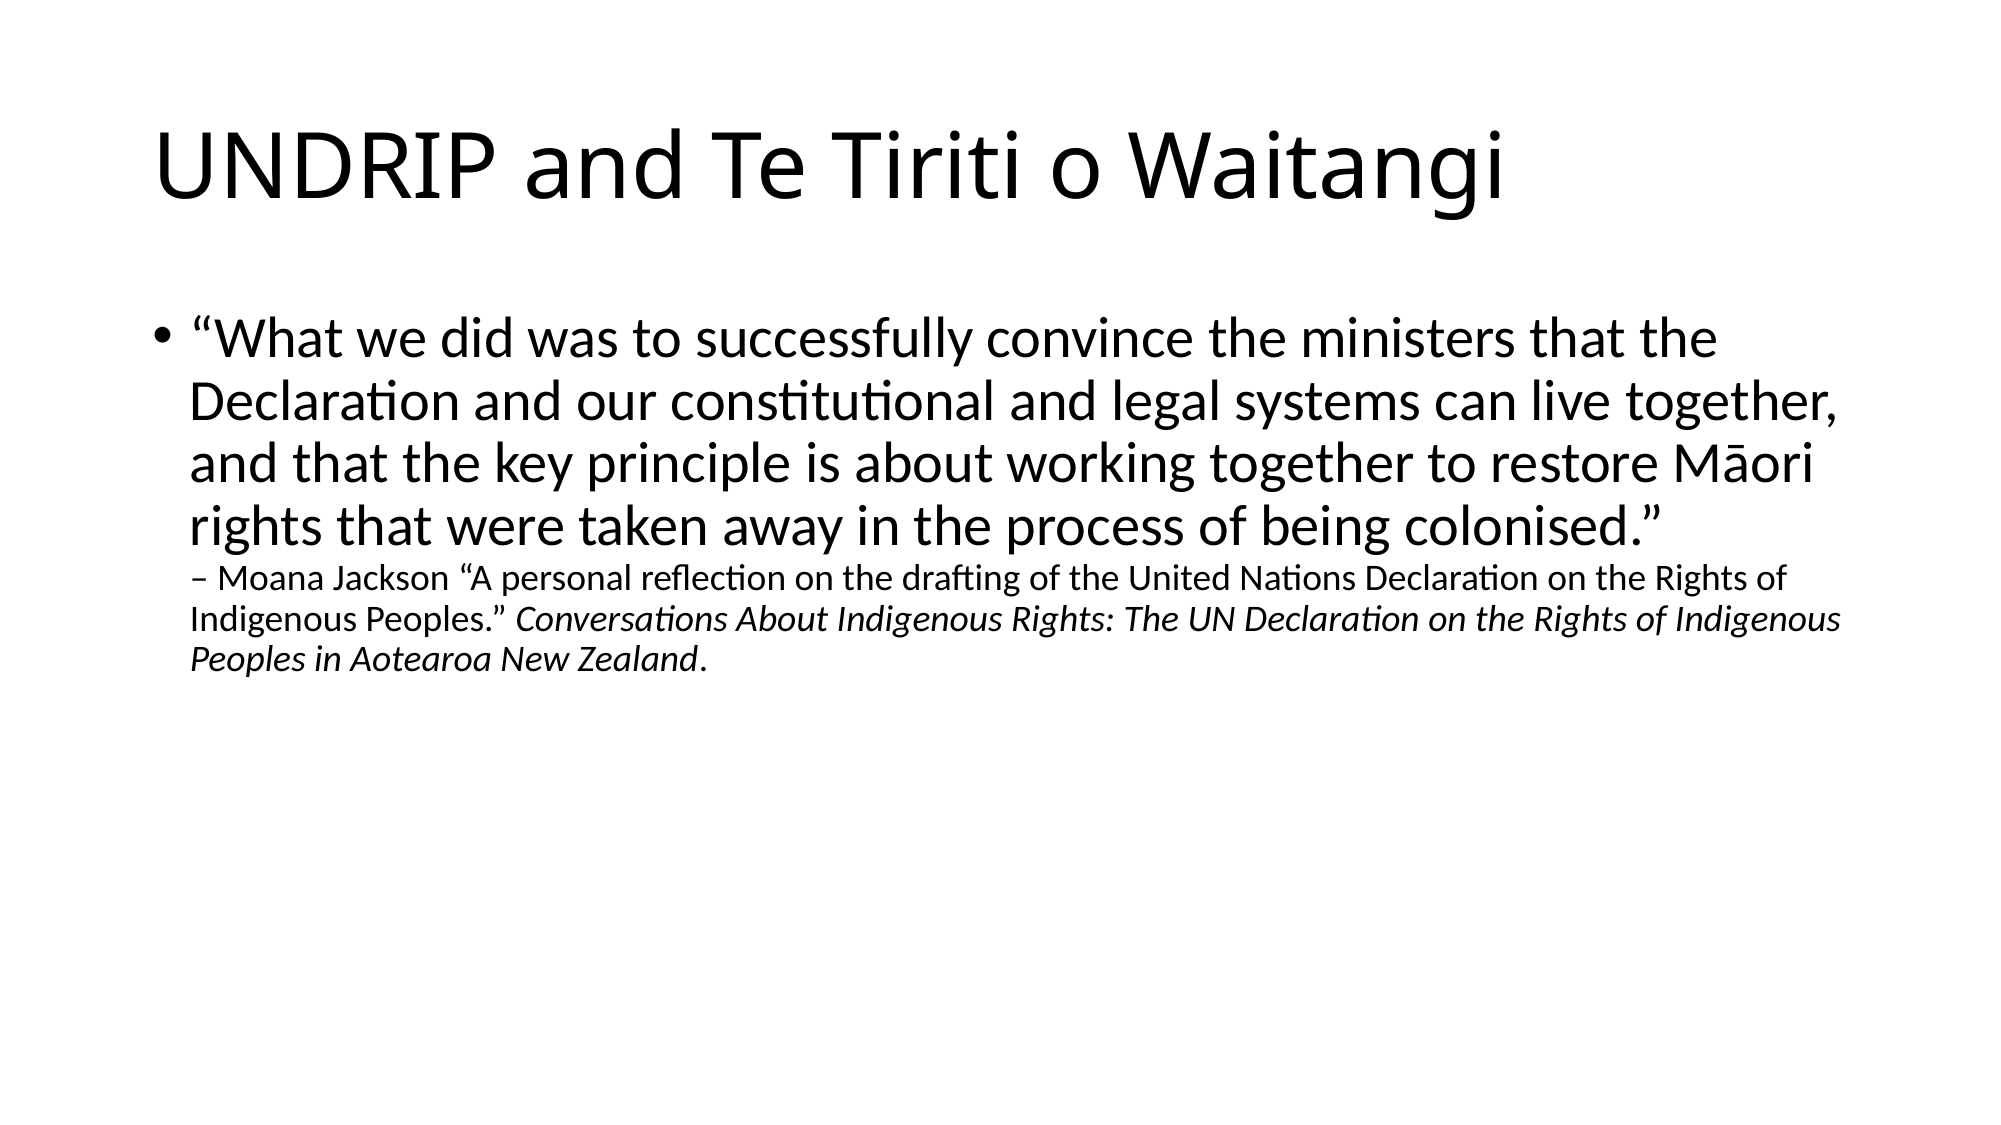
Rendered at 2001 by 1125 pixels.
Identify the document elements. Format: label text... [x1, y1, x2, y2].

list “What we did was to successfully convince the ministers that the Declaration and our constitutional and legal systems can live together, and that the key principle is about working together to restore Māori rights that were taken away in the process of being colonised.” – Moana Jackson “A personal reflection on the drafting of the United Nations Declaration on the Rights of Indigenous Peoples.” Conversations About Indigenous Rights: The UN Declaration on the Rights of Indigenous Peoples in Aotearoa New Zealand. [137, 299, 1863, 1014]
title UNDRIP and Te Tiriti o Waitangi [137, 59, 1863, 278]
